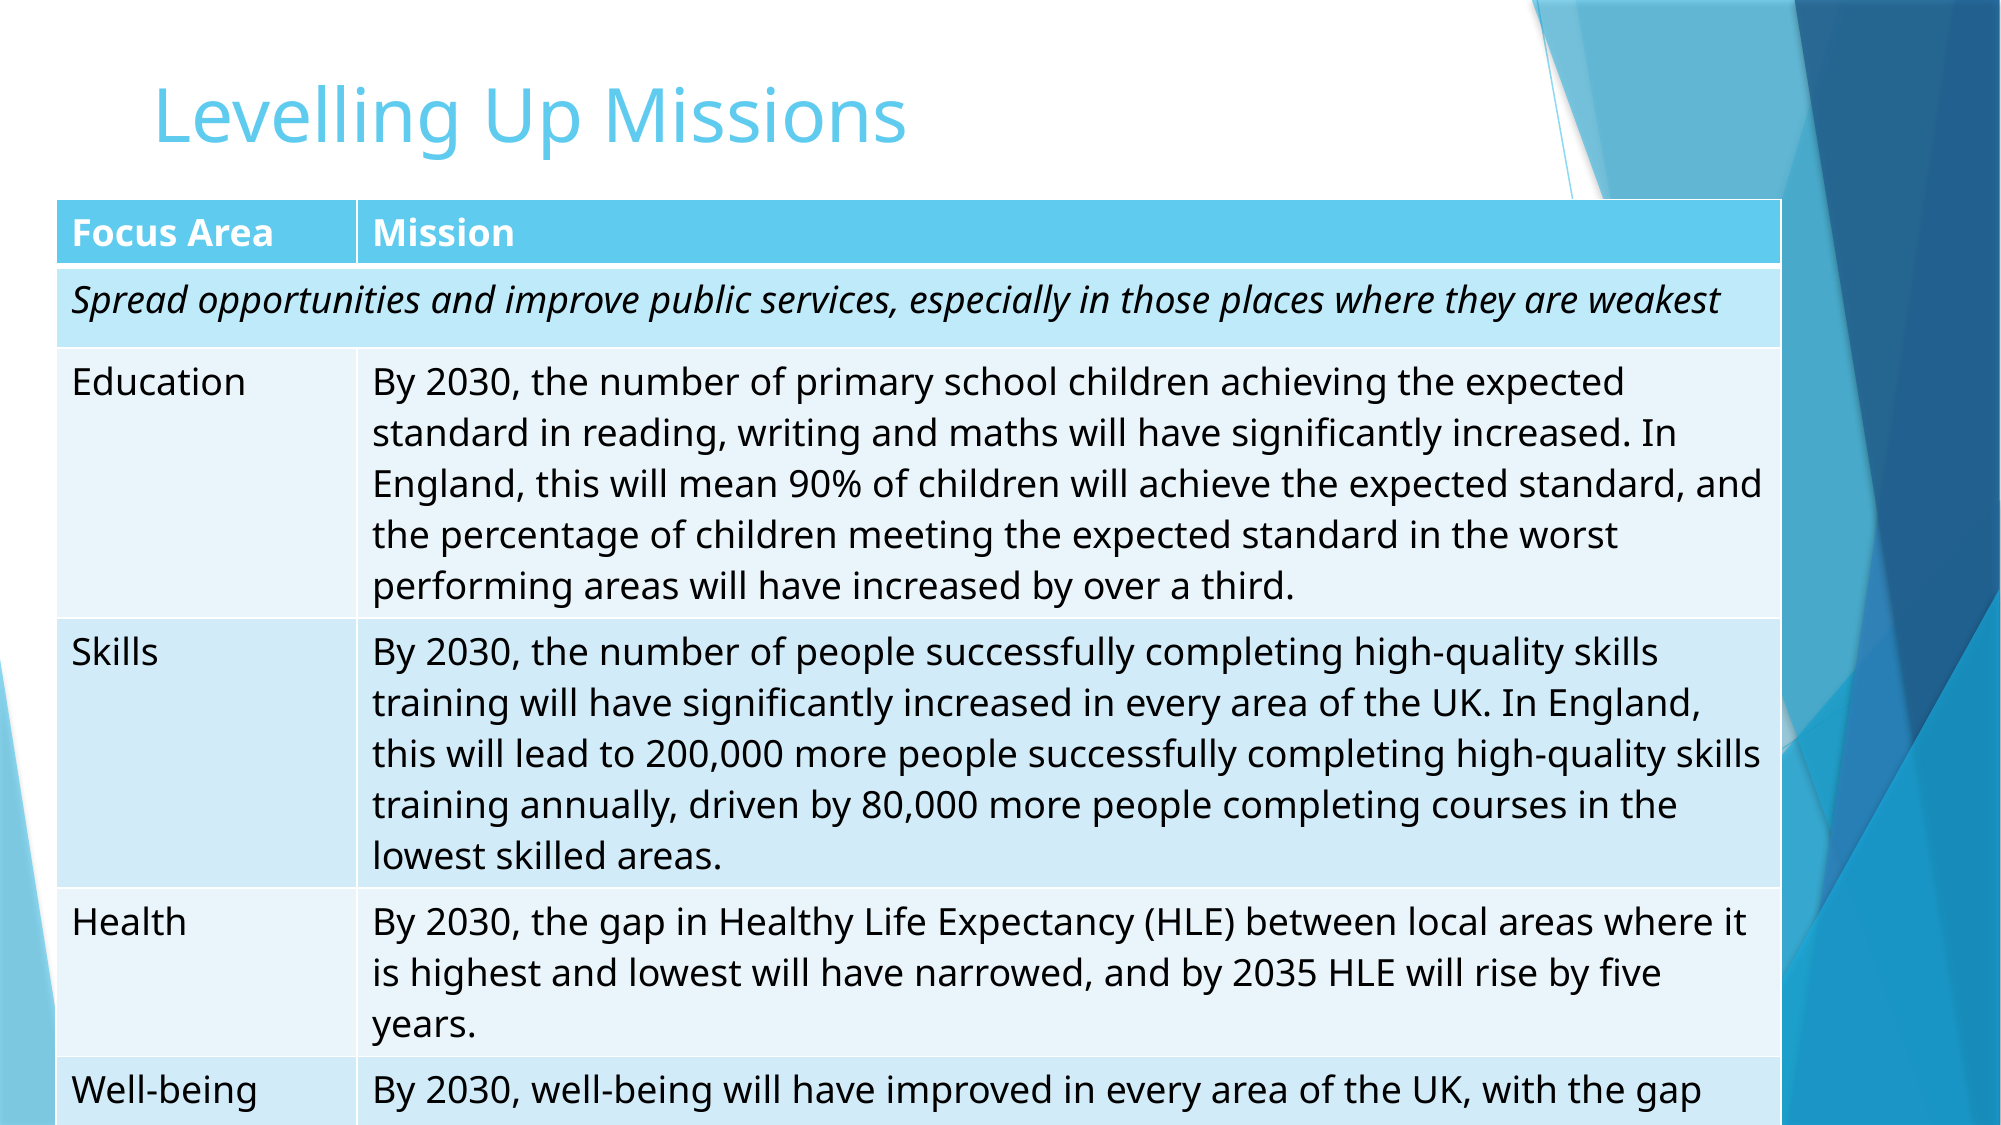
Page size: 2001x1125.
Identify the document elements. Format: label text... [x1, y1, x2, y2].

table_cell By 2030, the number of people successfully completing high-quality skills training will have significantly increased in every area of the UK. In England, this will lead to 200,000 more people successfully completing high-quality skills training annually, driven by 80,000 more people completing courses in the lowest skilled areas. [358, 619, 1780, 887]
table_cell Spread opportunities and improve public services, especially in those places where they are weakest [57, 269, 1780, 347]
table_cell Well-being [57, 1057, 356, 1125]
table_cell By 2030, the number of primary school children achieving the expected standard in reading, writing and maths will have significantly increased. In England, this will mean 90% of children will achieve the expected standard, and the percentage of children meeting the expected standard in the worst performing areas will have increased by over a third. [358, 349, 1780, 617]
title Levelling Up Missions [137, 59, 1863, 200]
table_cell Education [57, 349, 356, 617]
table_header Mission [358, 200, 1780, 263]
table_cell Skills [57, 619, 356, 887]
table_cell By 2030, the gap in Healthy Life Expectancy (HLE) between local areas where it is highest and lowest will have narrowed, and by 2035 HLE will rise by five years. [358, 889, 1780, 1056]
table_cell Health [57, 889, 356, 1056]
table_header Focus Area [57, 200, 356, 263]
table_cell By 2030, well-being will have improved in every area of the UK, with the gap between top performing and other areas closing. [358, 1057, 1780, 1125]
